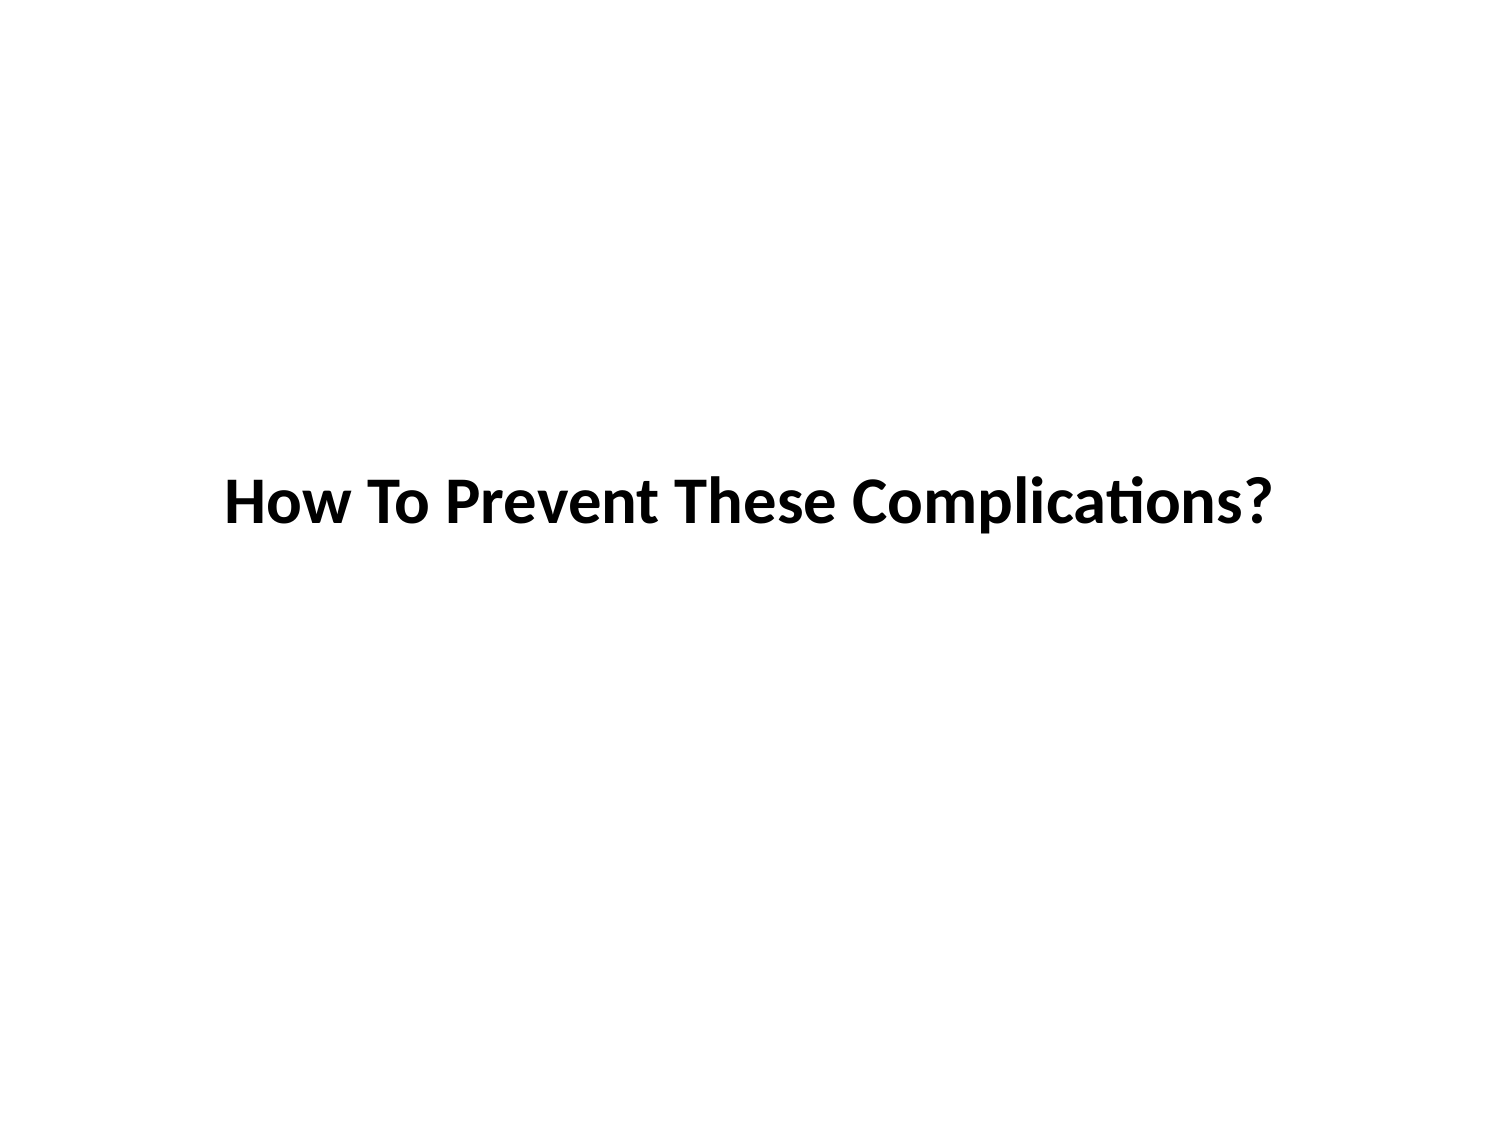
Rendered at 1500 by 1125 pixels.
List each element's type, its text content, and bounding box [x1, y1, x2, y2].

list How To Prevent These Complications? [75, 262, 1425, 1005]
